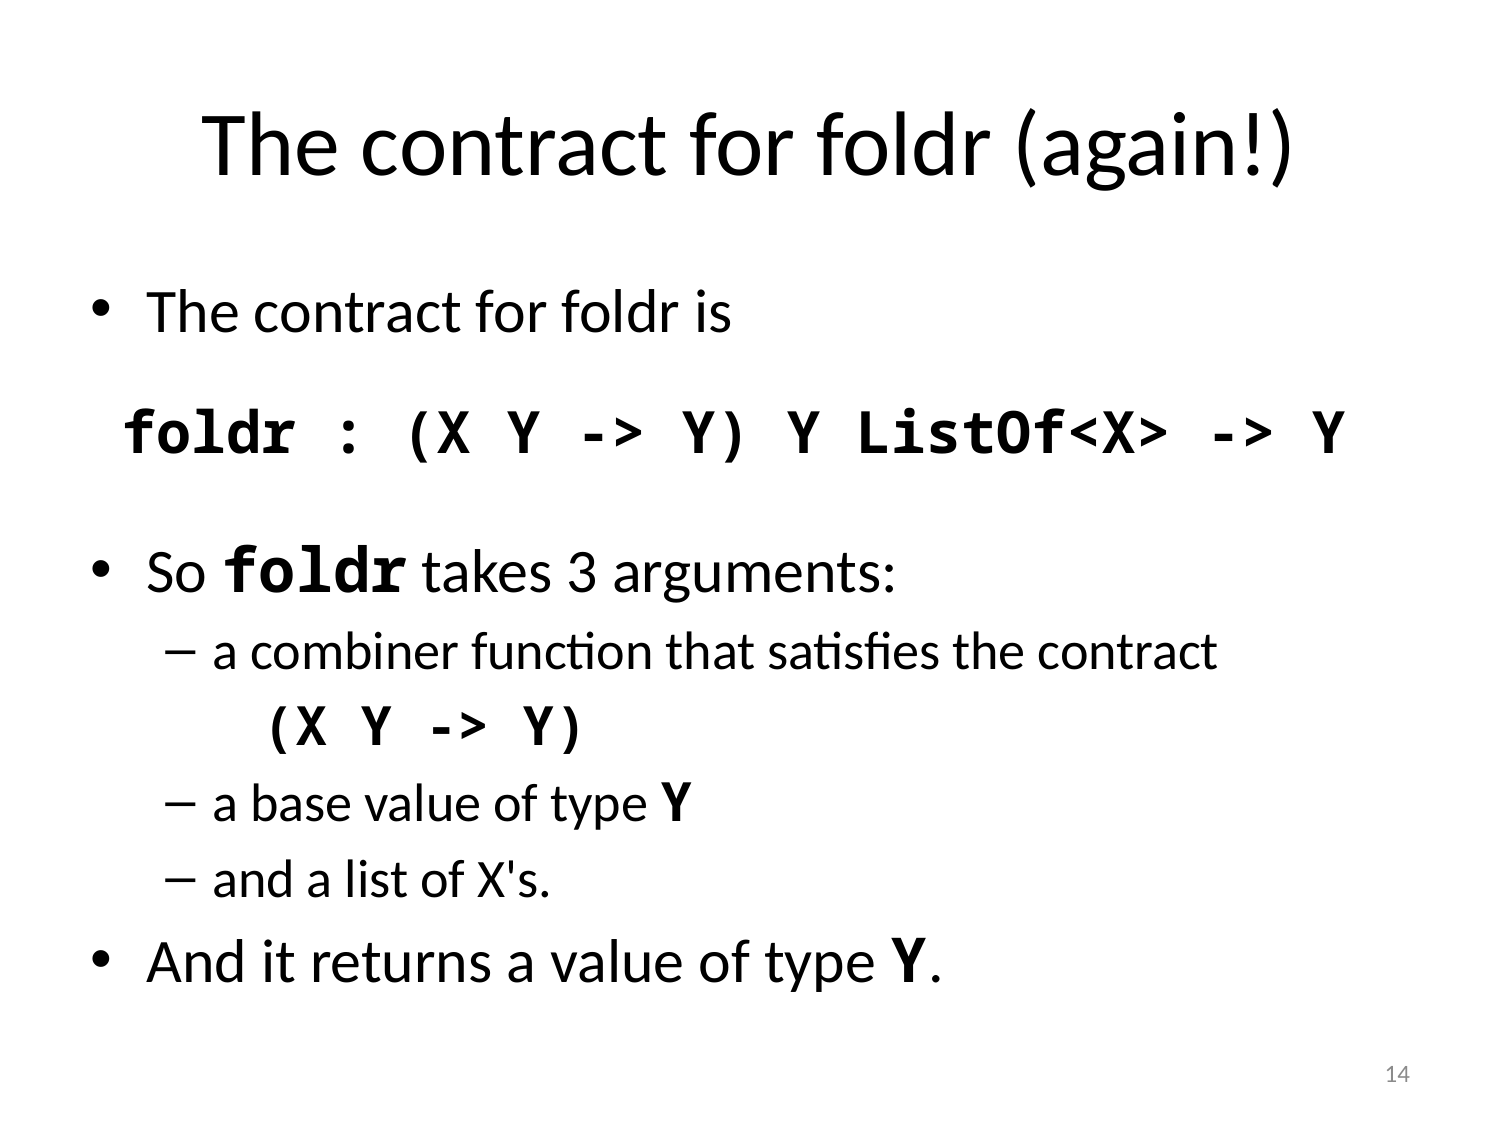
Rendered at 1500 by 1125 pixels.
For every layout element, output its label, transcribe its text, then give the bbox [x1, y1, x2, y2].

title The contract for foldr (again!) [75, 45, 1425, 233]
slide_number 14 [1074, 1042, 1425, 1103]
text_box foldr : (X Y -> Y) Y ListOf<X> -> Y [106, 387, 1362, 473]
list The contract for foldr is So foldr takes 3 arguments: a combiner function that satisfies the contract (X Y -> Y) a base value of type Y and a list of X's. And it returns a value of type Y. [75, 262, 1425, 1005]
